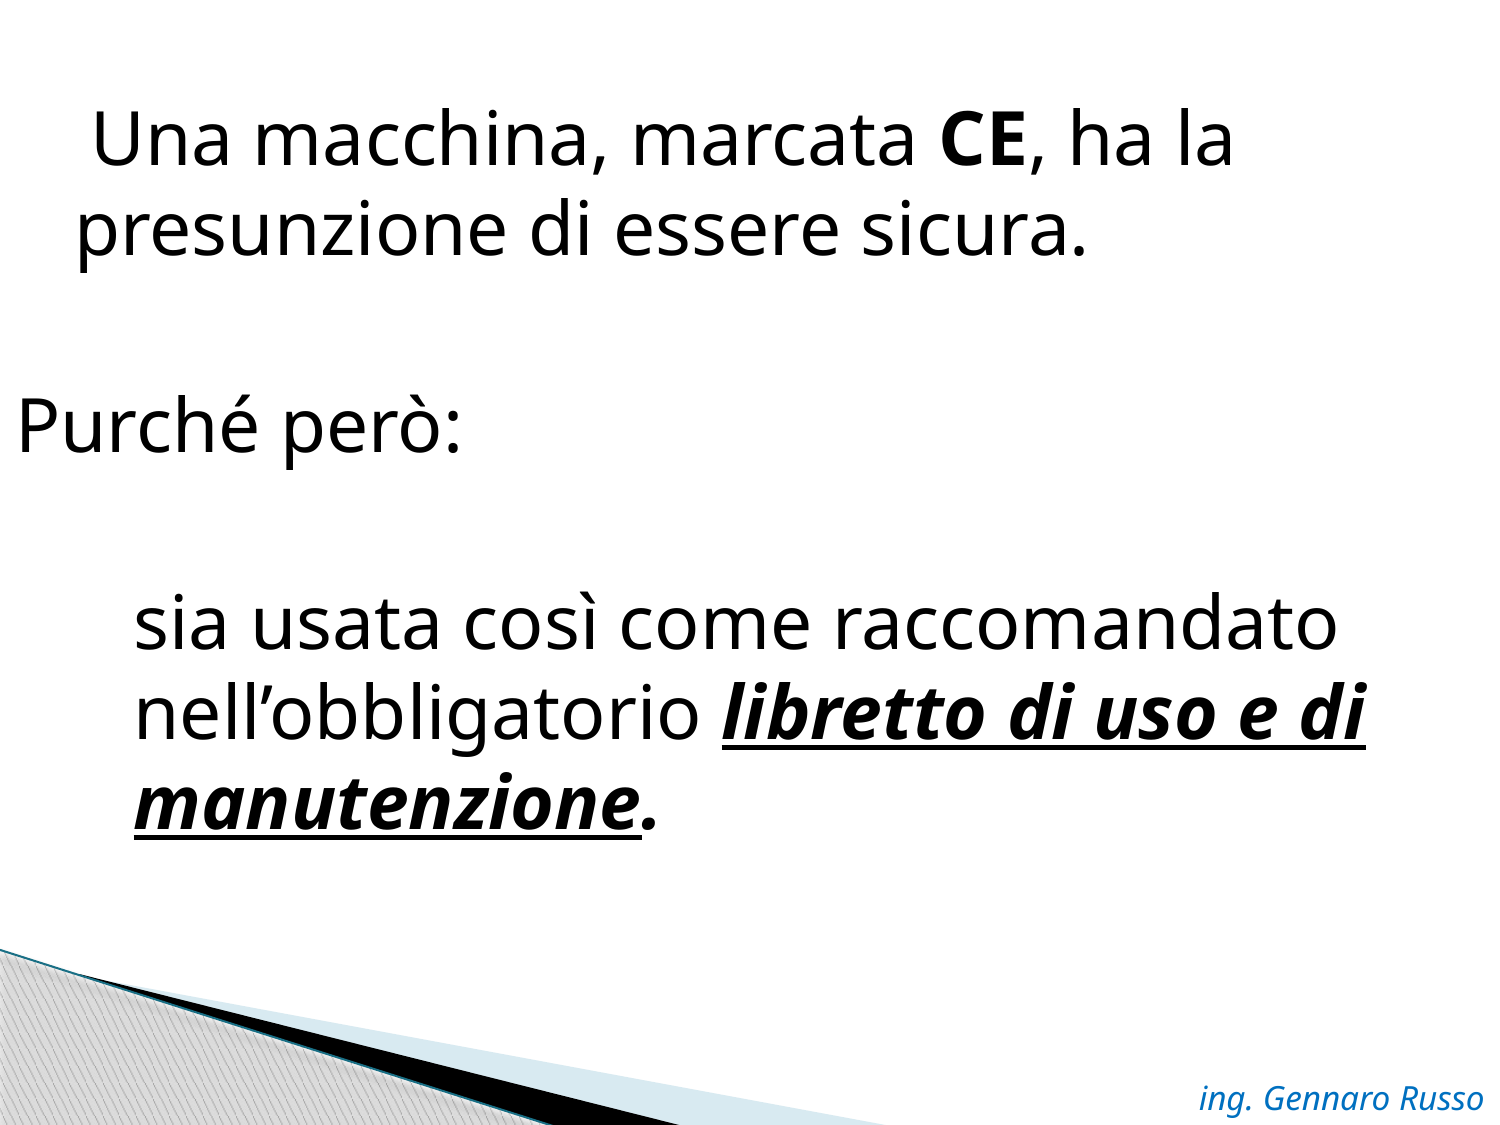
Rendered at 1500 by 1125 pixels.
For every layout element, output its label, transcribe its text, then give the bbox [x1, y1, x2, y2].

list Una macchina, marcata CE, ha la presunzione di essere sicura. Purché però: sia usata così come raccomandato nell’obbligatorio libretto di uso e di manutenzione. [0, 0, 1500, 1125]
